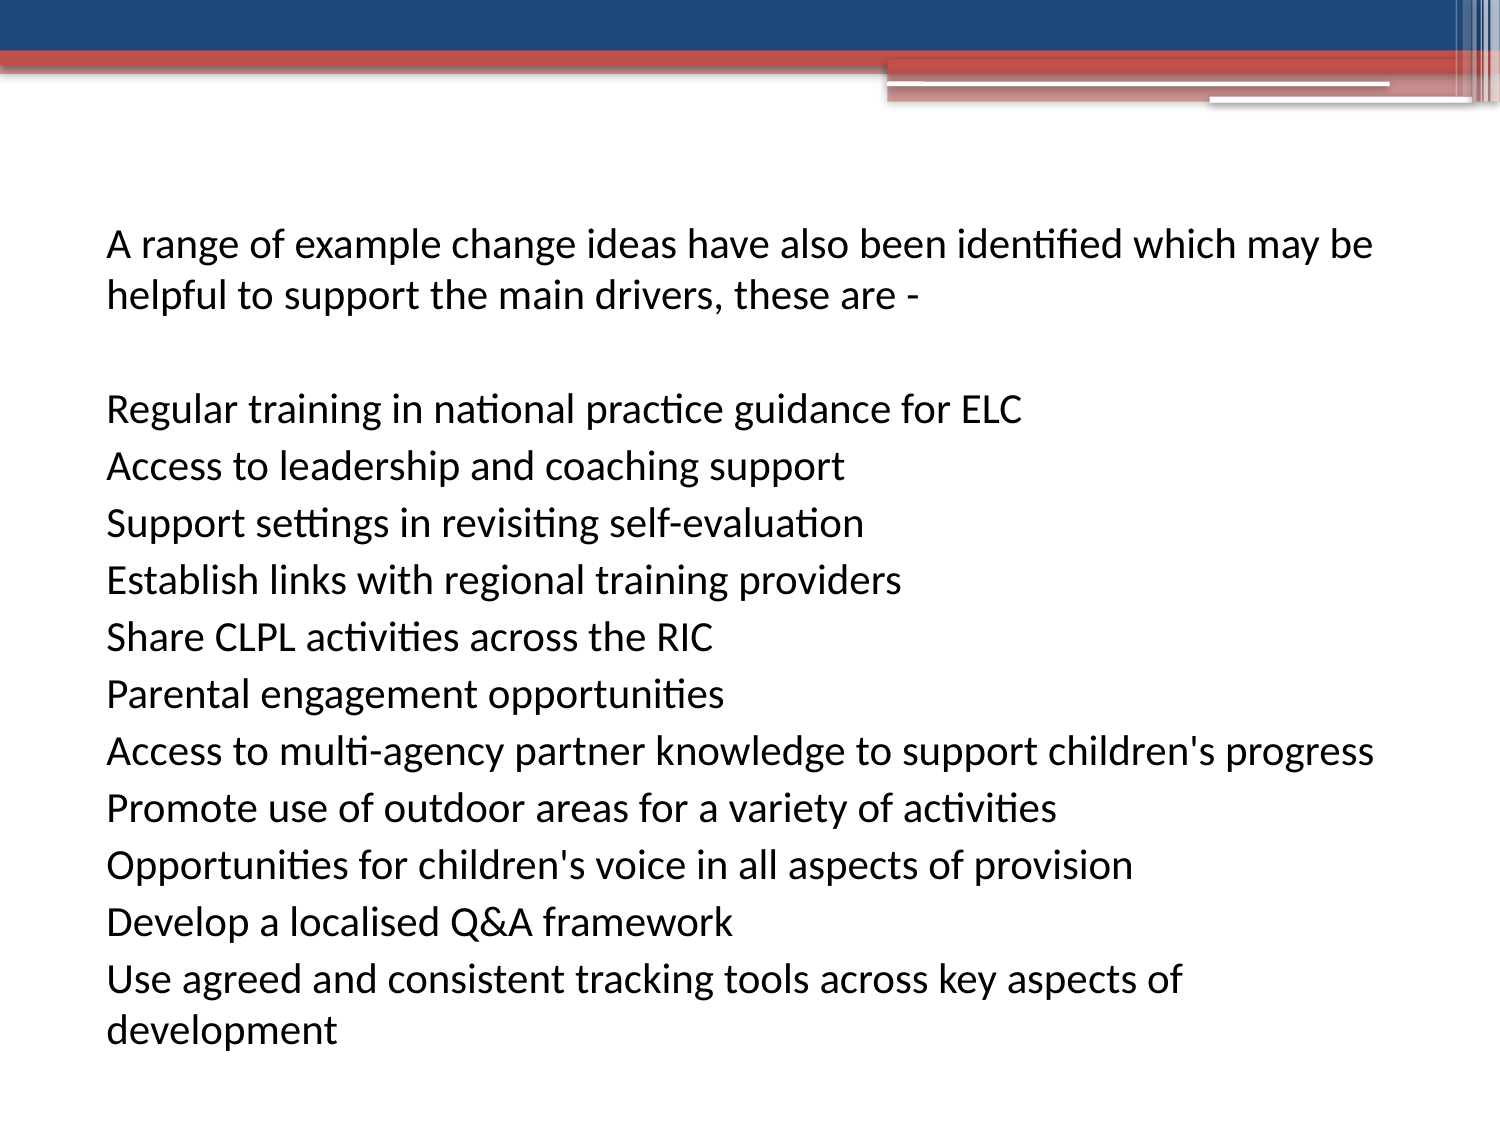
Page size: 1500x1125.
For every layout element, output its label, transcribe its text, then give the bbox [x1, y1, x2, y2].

list A range of example change ideas have also been identified which may be helpful to support the main drivers, these are - Regular training in national practice guidance for ELC Access to leadership and coaching support Support settings in revisiting self-evaluation Establish links with regional training providers Share CLPL activities across the RIC Parental engagement opportunities Access to multi-agency partner knowledge to support children's progress Promote use of outdoor areas for a variety of activities Opportunities for children's voice in all aspects of provision Develop a localised Q&A framework Use agreed and consistent tracking tools across key aspects of development [75, 208, 1425, 1079]
